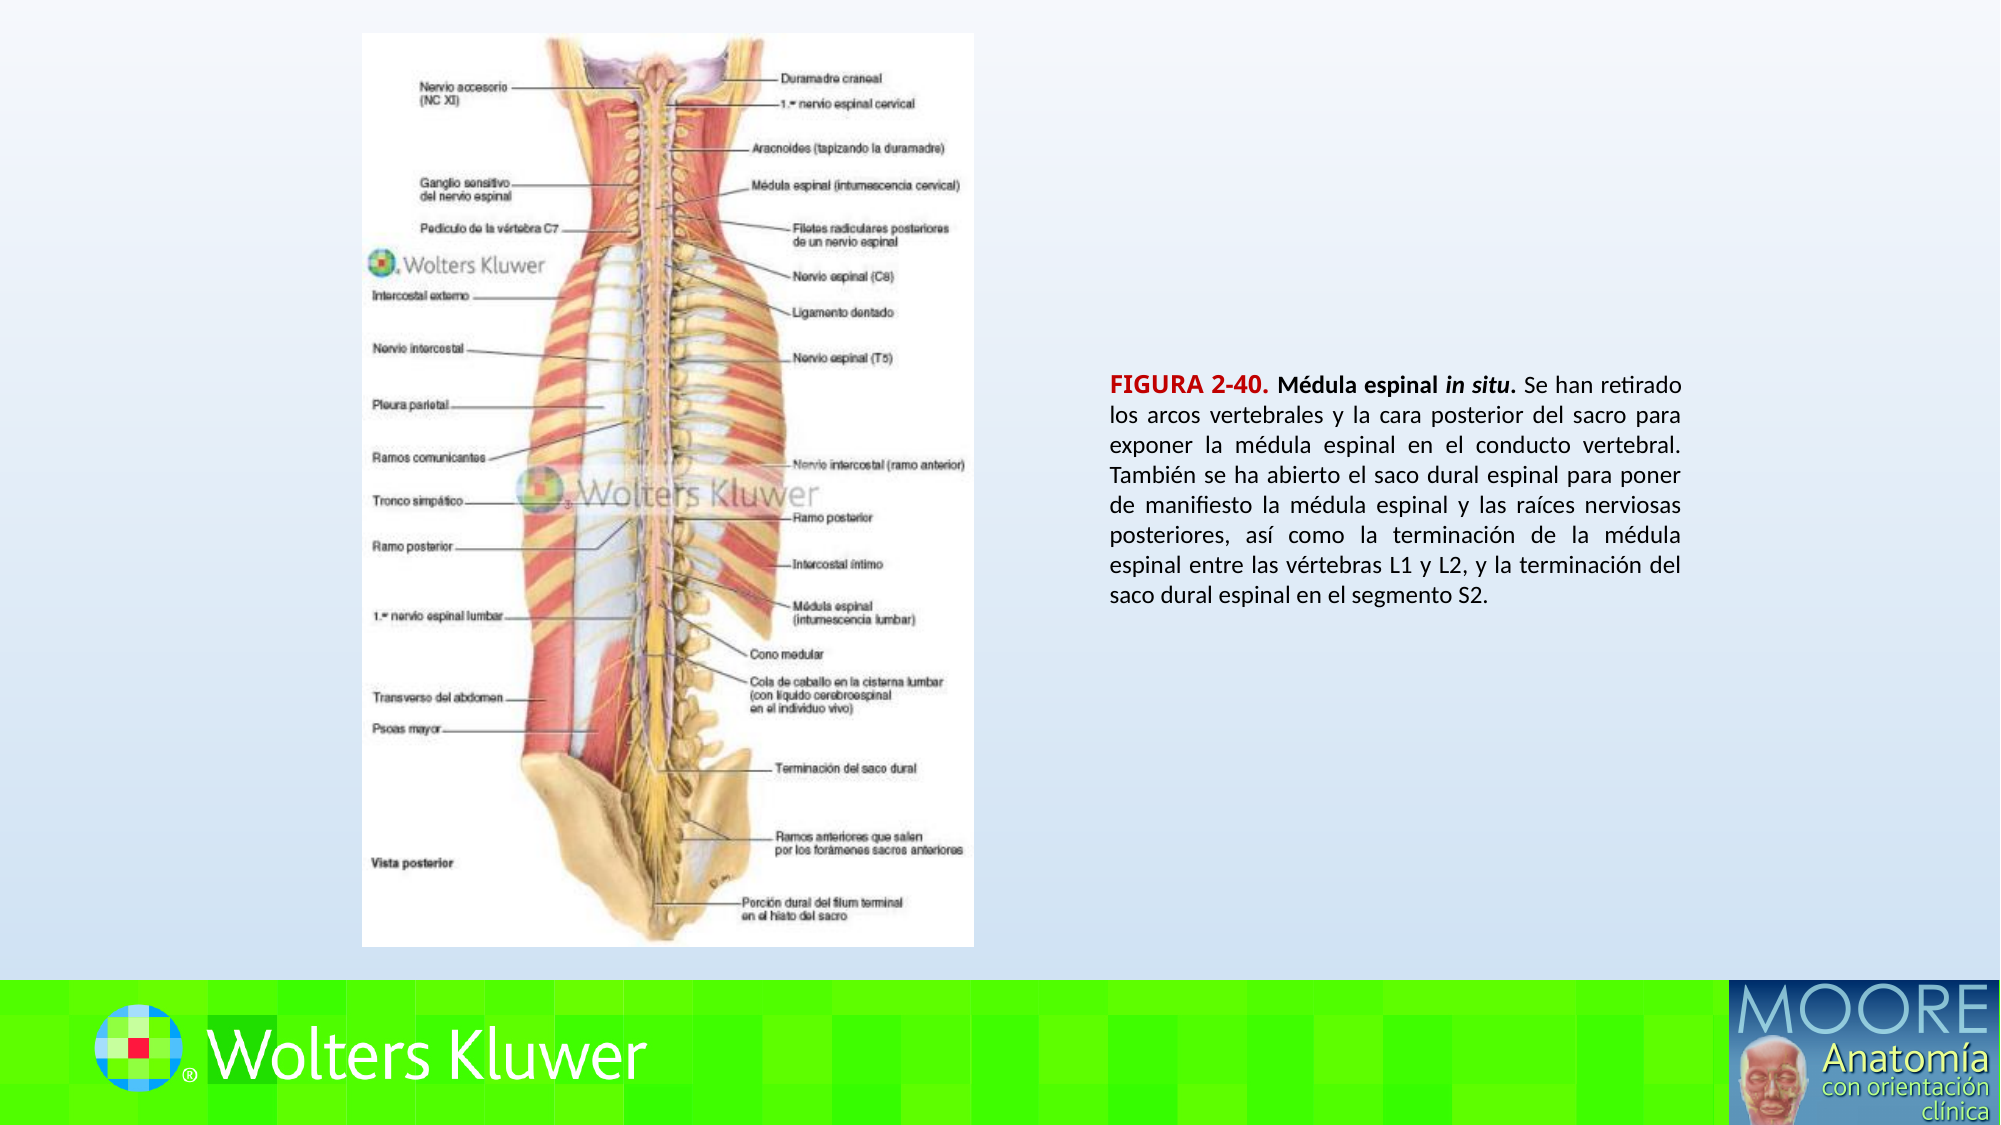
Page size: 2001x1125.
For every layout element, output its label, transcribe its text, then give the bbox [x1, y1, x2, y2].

picture [362, 33, 974, 947]
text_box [0, 980, 2000, 1125]
text_box FIGURA 2-40. Médula espinal in situ. Se han retirado los arcos vertebrales y la cara posterior del sacro para exponer la médula espinal en el conducto vertebral. También se ha abierto el saco dural espinal para poner de manifiesto la médula espinal y las raíces nerviosas posteriores, así como la terminación de la médula espinal entre las vértebras L1 y L2, y la terminación del saco dural espinal en el segmento S2. [1094, 361, 1698, 616]
